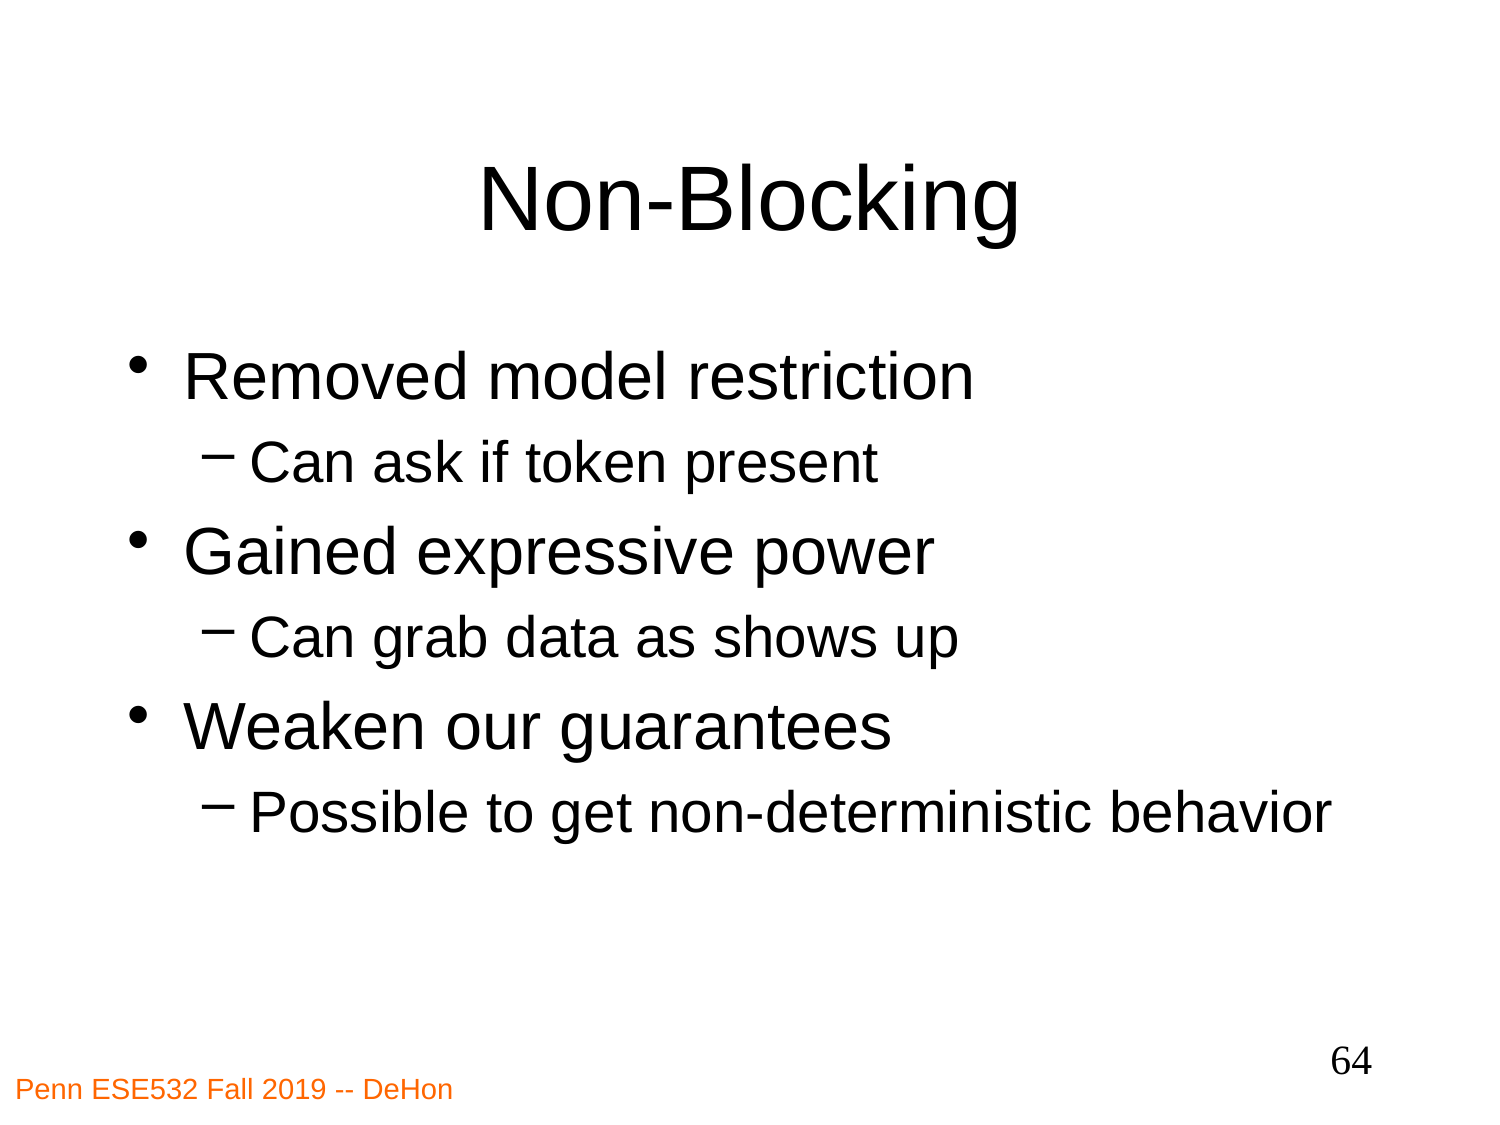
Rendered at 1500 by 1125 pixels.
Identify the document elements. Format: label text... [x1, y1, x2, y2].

list Removed model restriction Can ask if token present Gained expressive power Can grab data as shows up Weaken our guarantees Possible to get non-deterministic behavior [112, 324, 1388, 1001]
slide_number Penn ESE532 Fall 2019 -- DeHon [0, 1062, 688, 1125]
slide_number 64 [1074, 1024, 1388, 1101]
title Non-Blocking [112, 99, 1388, 288]
